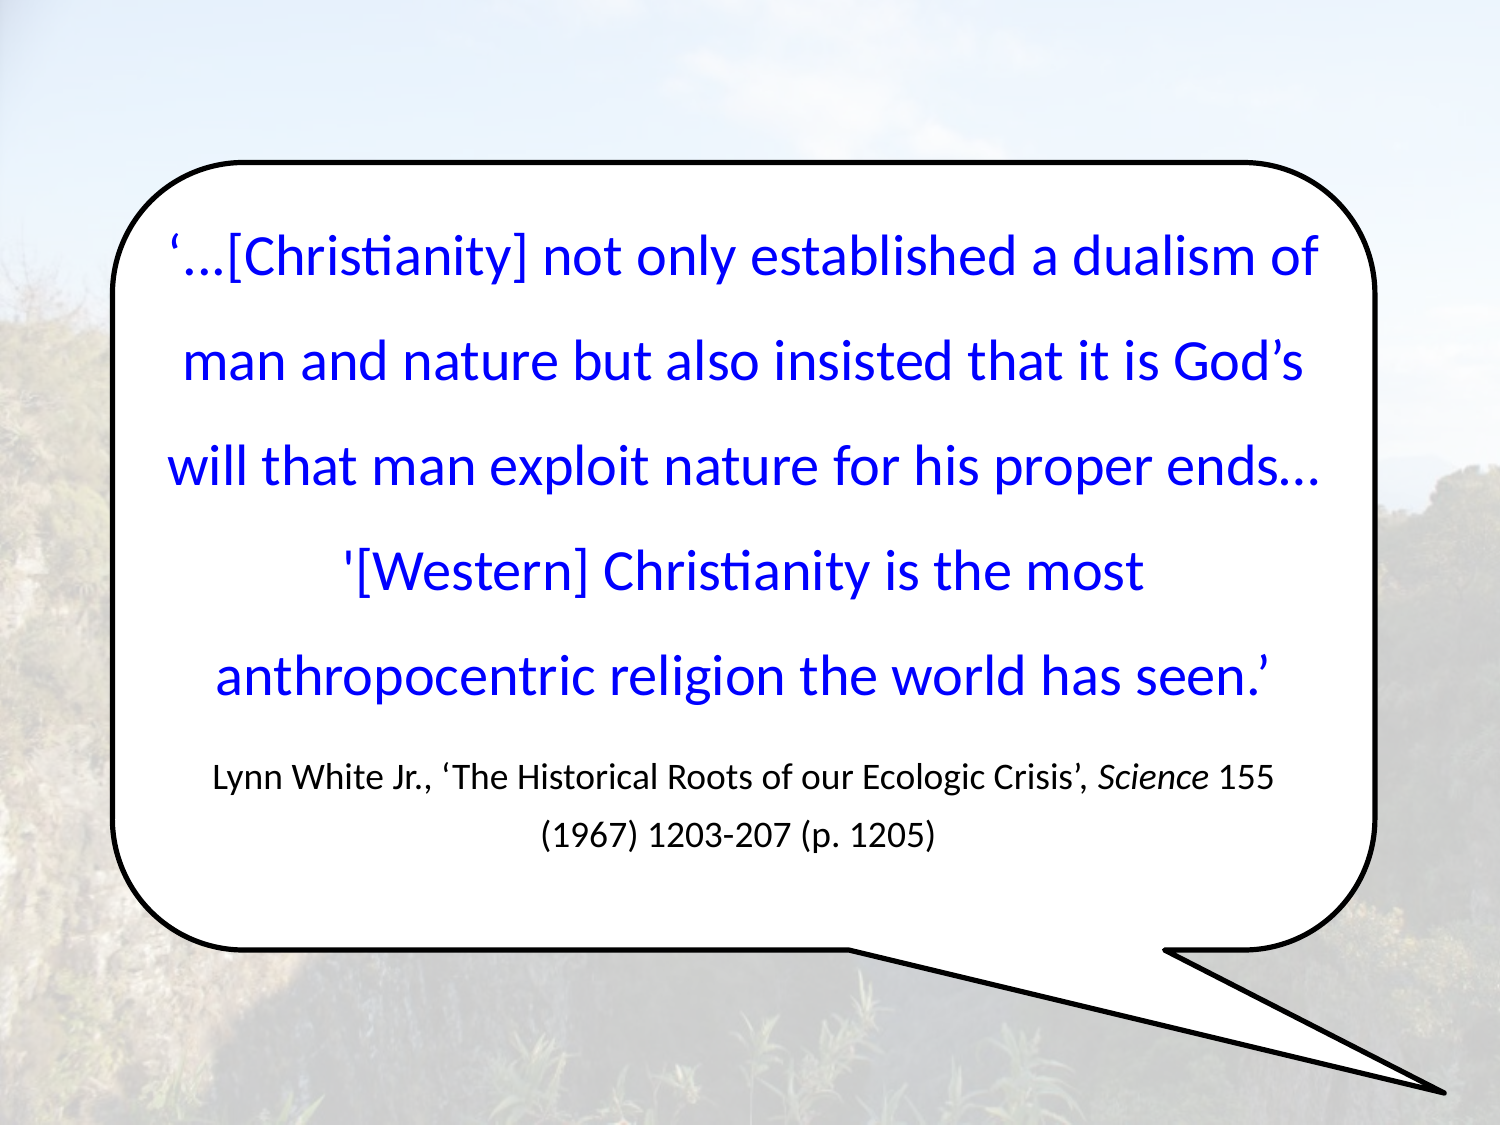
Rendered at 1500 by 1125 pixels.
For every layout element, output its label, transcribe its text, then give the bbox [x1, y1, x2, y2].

text_box ‘...[Christianity] not only established a dualism of man and nature but also insisted that it is God’s will that man exploit nature for his proper ends… '[Western] Christianity is the most anthropocentric religion the world has seen.’ Lynn White Jr., ‘The Historical Roots of our Ecologic Crisis’, Science 155 (1967) 1203-207 (p. 1205) [149, 174, 1338, 865]
text_box [110, 199, 1447, 1096]
text_box [184, 160, 1303, 174]
